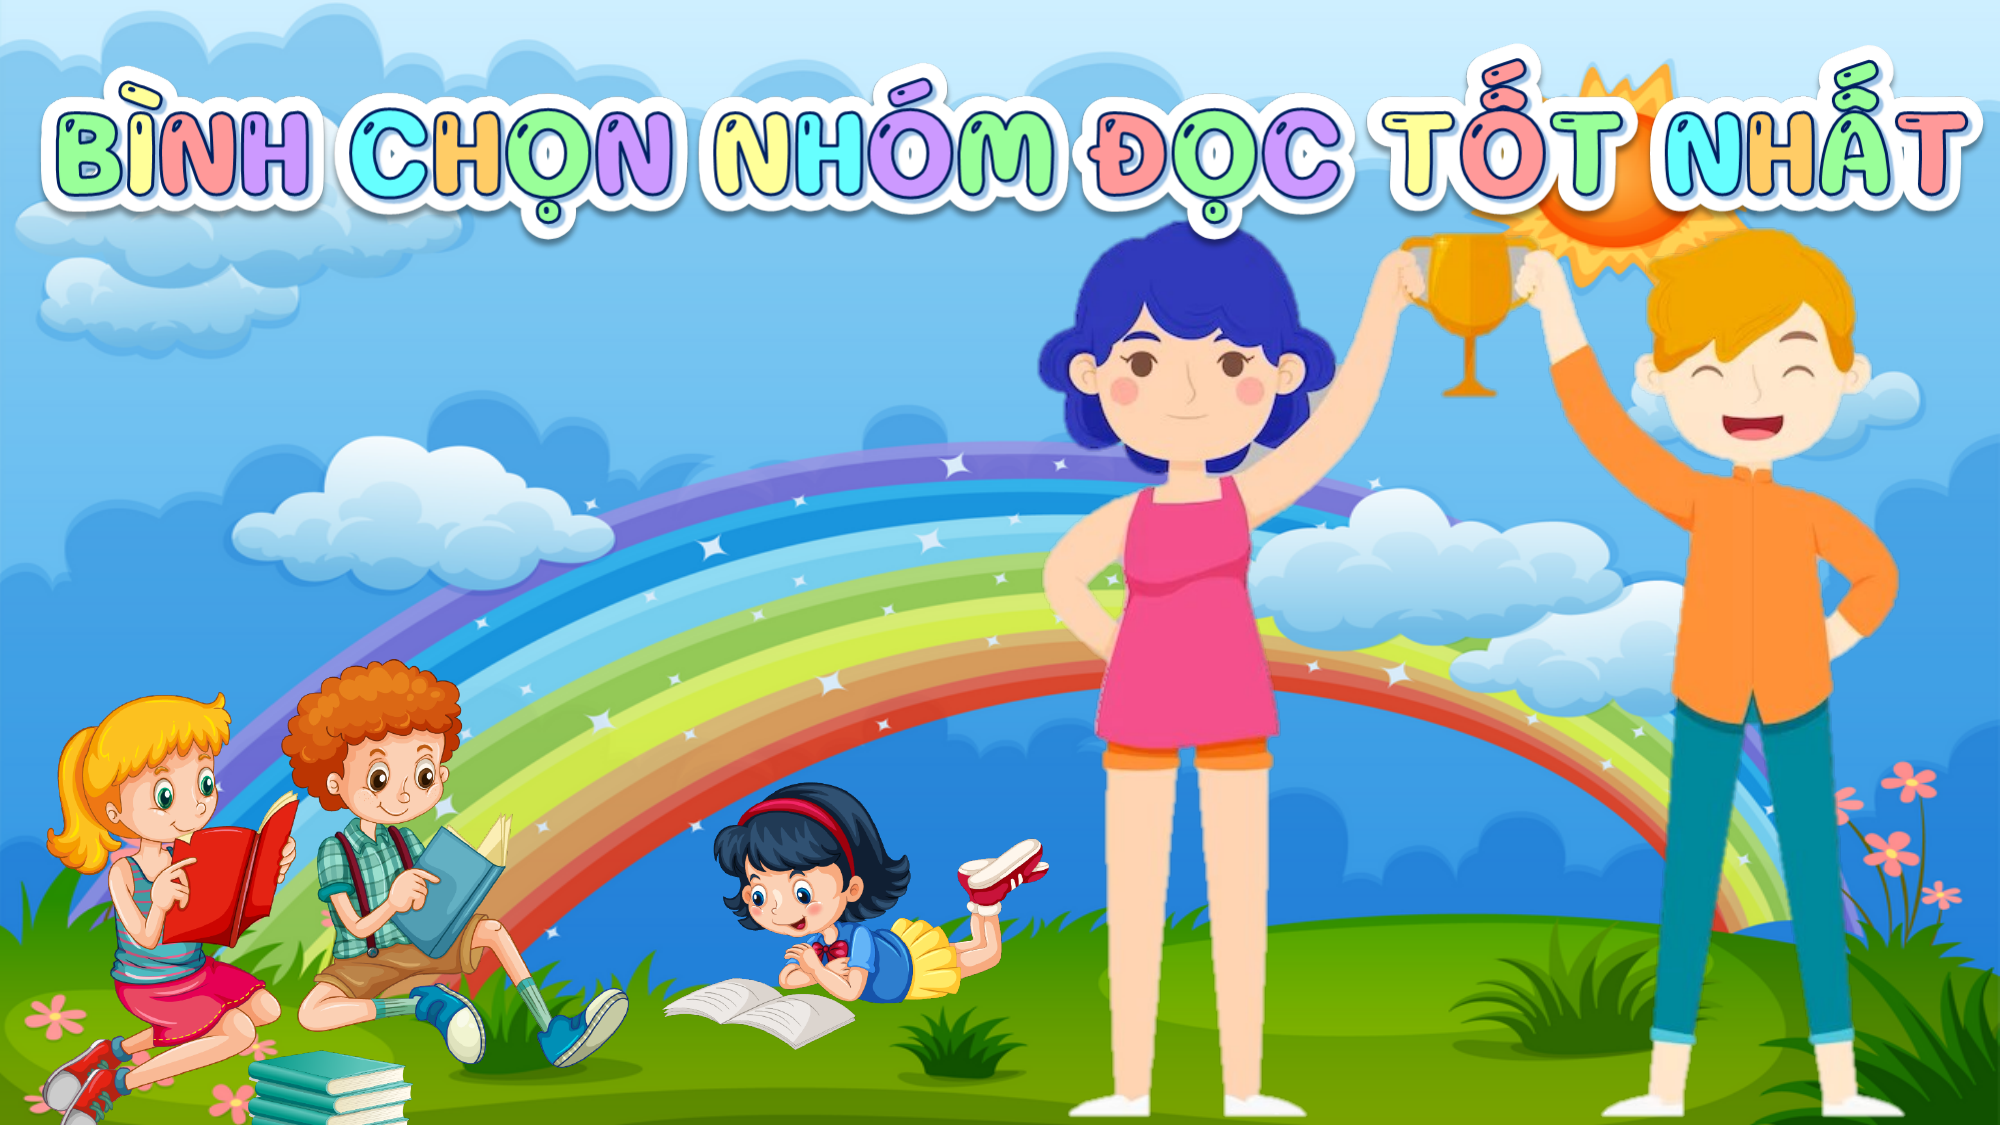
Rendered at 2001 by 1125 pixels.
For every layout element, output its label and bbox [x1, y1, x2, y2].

picture [23, 40, 2000, 1125]
text_box [0, 0, 2000, 1125]
